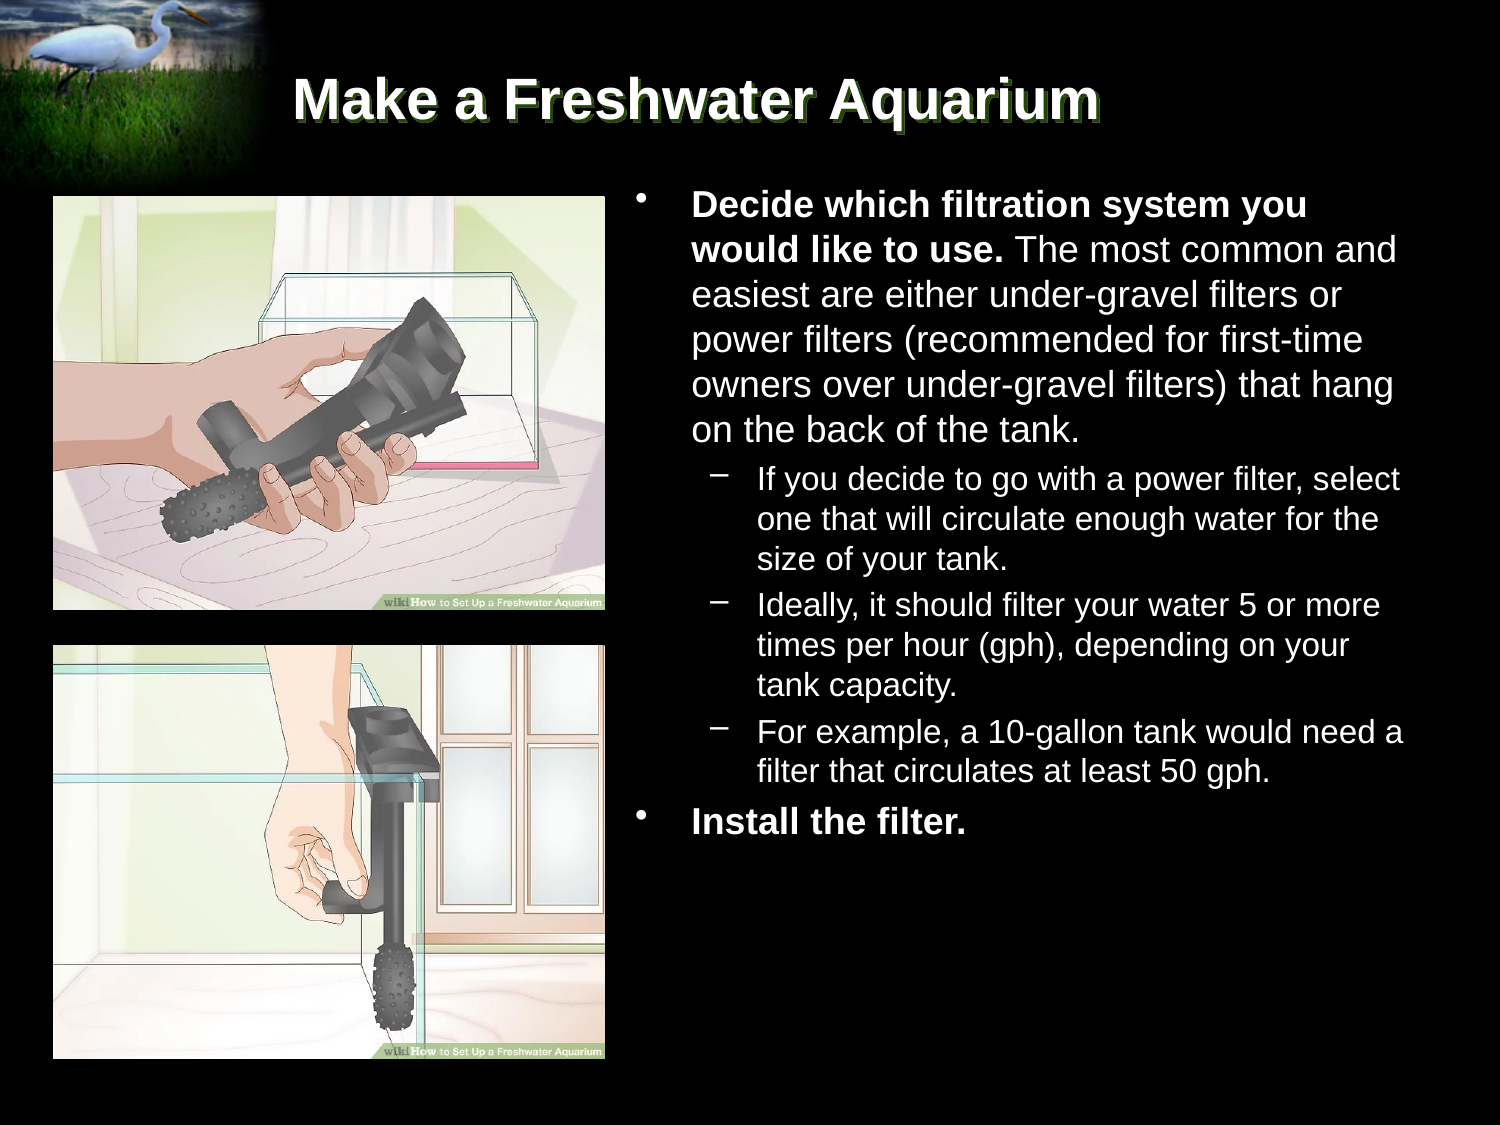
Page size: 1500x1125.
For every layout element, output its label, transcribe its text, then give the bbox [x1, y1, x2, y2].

title Make a Freshwater Aquarium [277, 54, 1389, 139]
picture [0, 0, 1500, 1125]
list Decide which filtration system you would like to use. The most common and easiest are either under-gravel filters or power filters (recommended for first-time owners over under-gravel filters) that hang on the back of the tank. If you decide to go with a power filter, select one that will circulate enough water for the size of your tank. Ideally, it should filter your water 5 or more times per hour (gph), depending on your tank capacity. For example, a 10-gallon tank would need a filter that circulates at least 50 gph. Install the filter. [619, 172, 1424, 1059]
